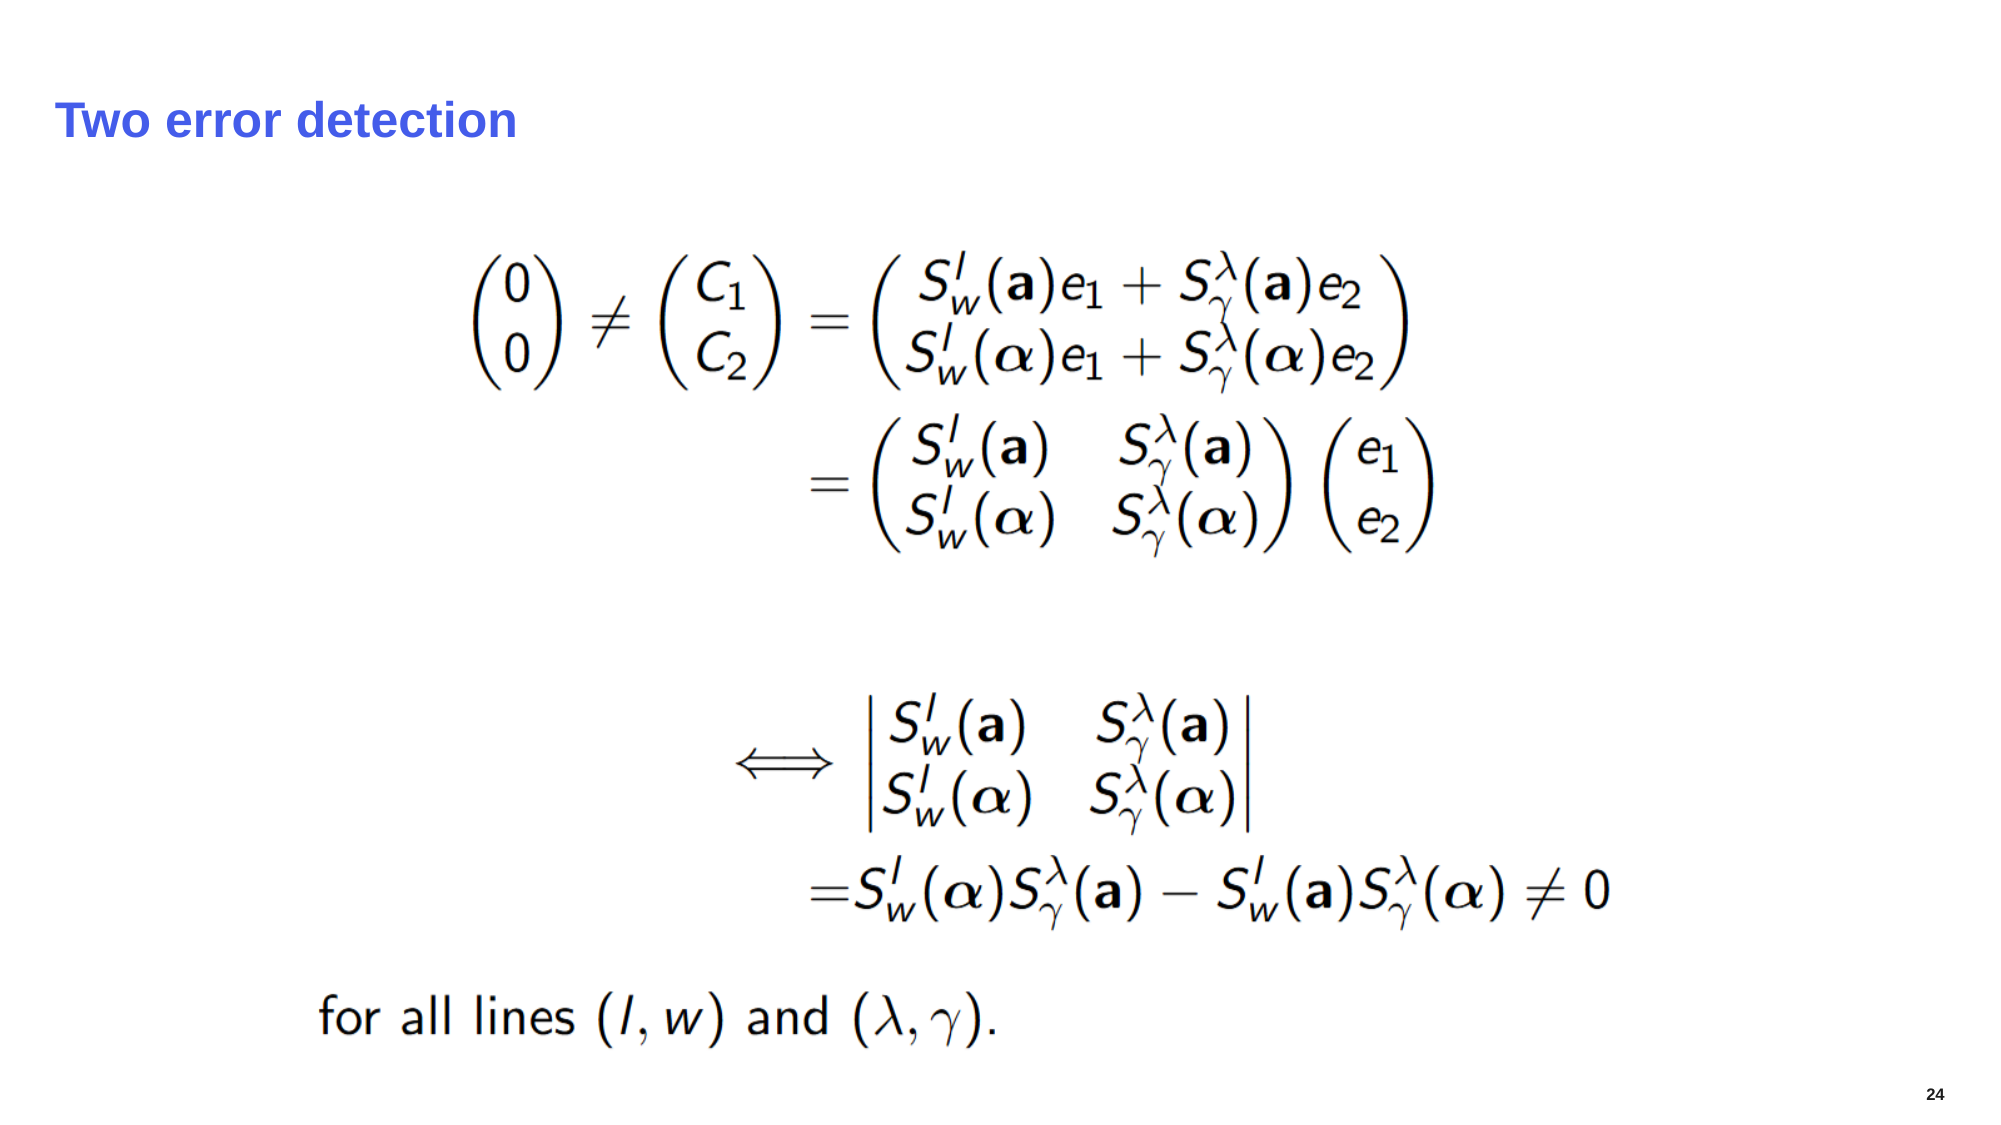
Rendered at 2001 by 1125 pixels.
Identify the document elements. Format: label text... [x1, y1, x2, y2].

picture [298, 668, 1702, 1071]
title Two error detection [55, 30, 1632, 149]
picture [298, 206, 1702, 575]
